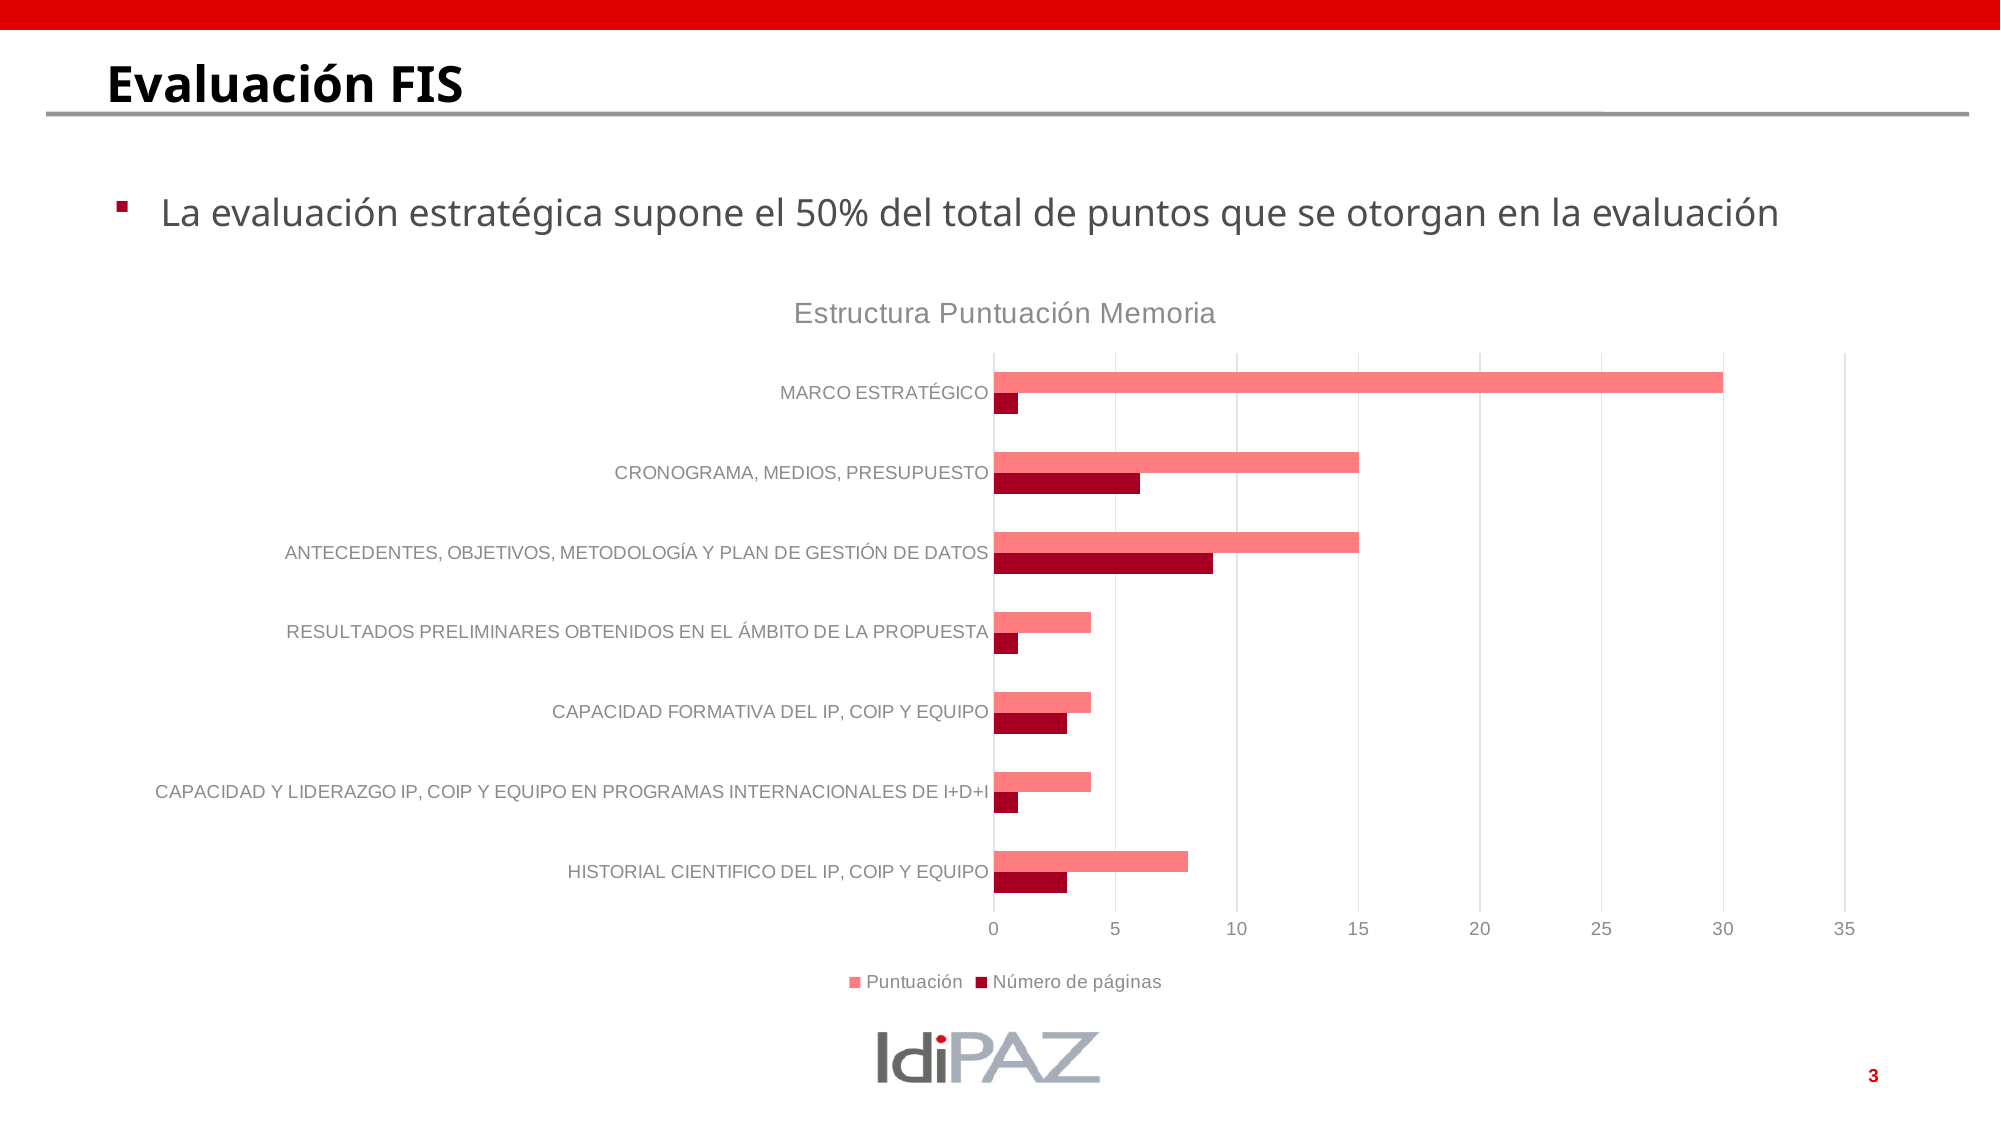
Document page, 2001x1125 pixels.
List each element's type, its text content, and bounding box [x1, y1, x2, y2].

title Evaluación FIS [98, 44, 1933, 116]
chart [119, 265, 1892, 1000]
picture [873, 1028, 1103, 1086]
text_box La evaluación estratégica supone el 50% del total de puntos que se otorgan en la evaluación [99, 182, 1899, 242]
